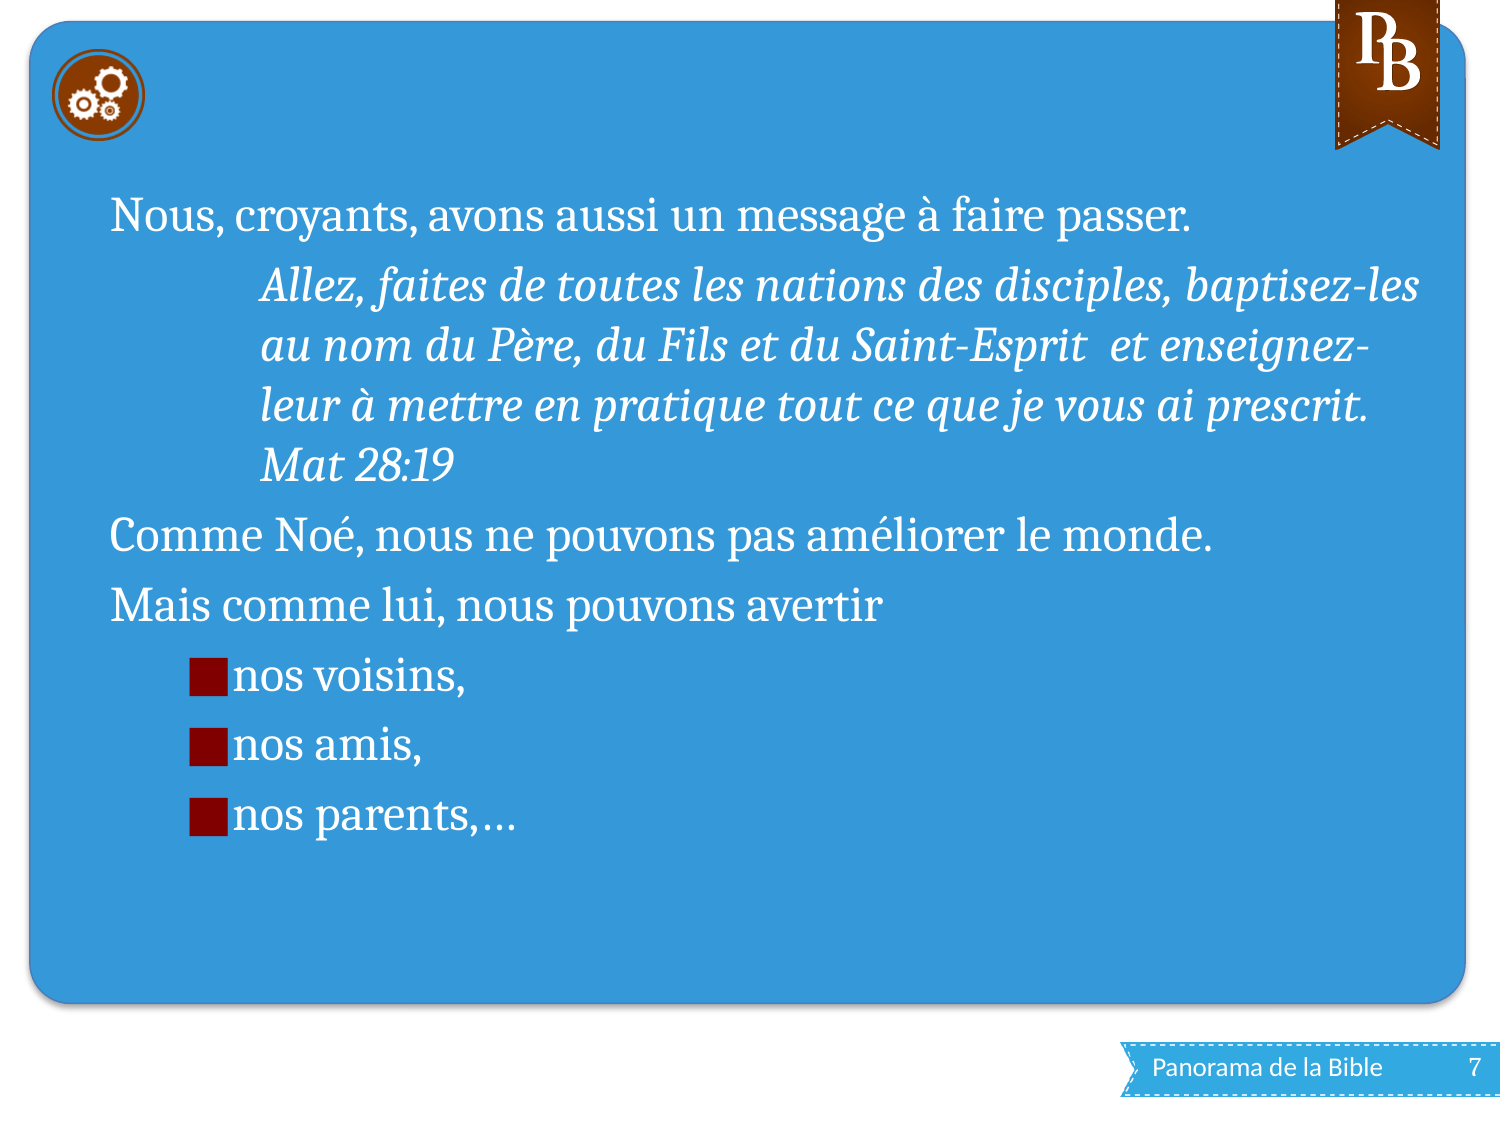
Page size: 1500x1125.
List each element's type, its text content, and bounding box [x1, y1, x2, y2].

picture [1335, 0, 1440, 150]
picture [1120, 1042, 1500, 1097]
picture [52, 49, 145, 142]
list Nous, croyants, avons aussi un message à faire passer. Allez, faites de toutes les nations des disciples, baptisez-les au nom du Père, du Fils et du Saint-Esprit et enseignez-leur à mettre en pratique tout ce que je vous ai prescrit. Mat 28:19 Comme Noé, nous ne pouvons pas améliorer le monde. Mais comme lui, nous pouvons avertir nos voisins, nos amis, nos parents,… [95, 173, 1444, 984]
